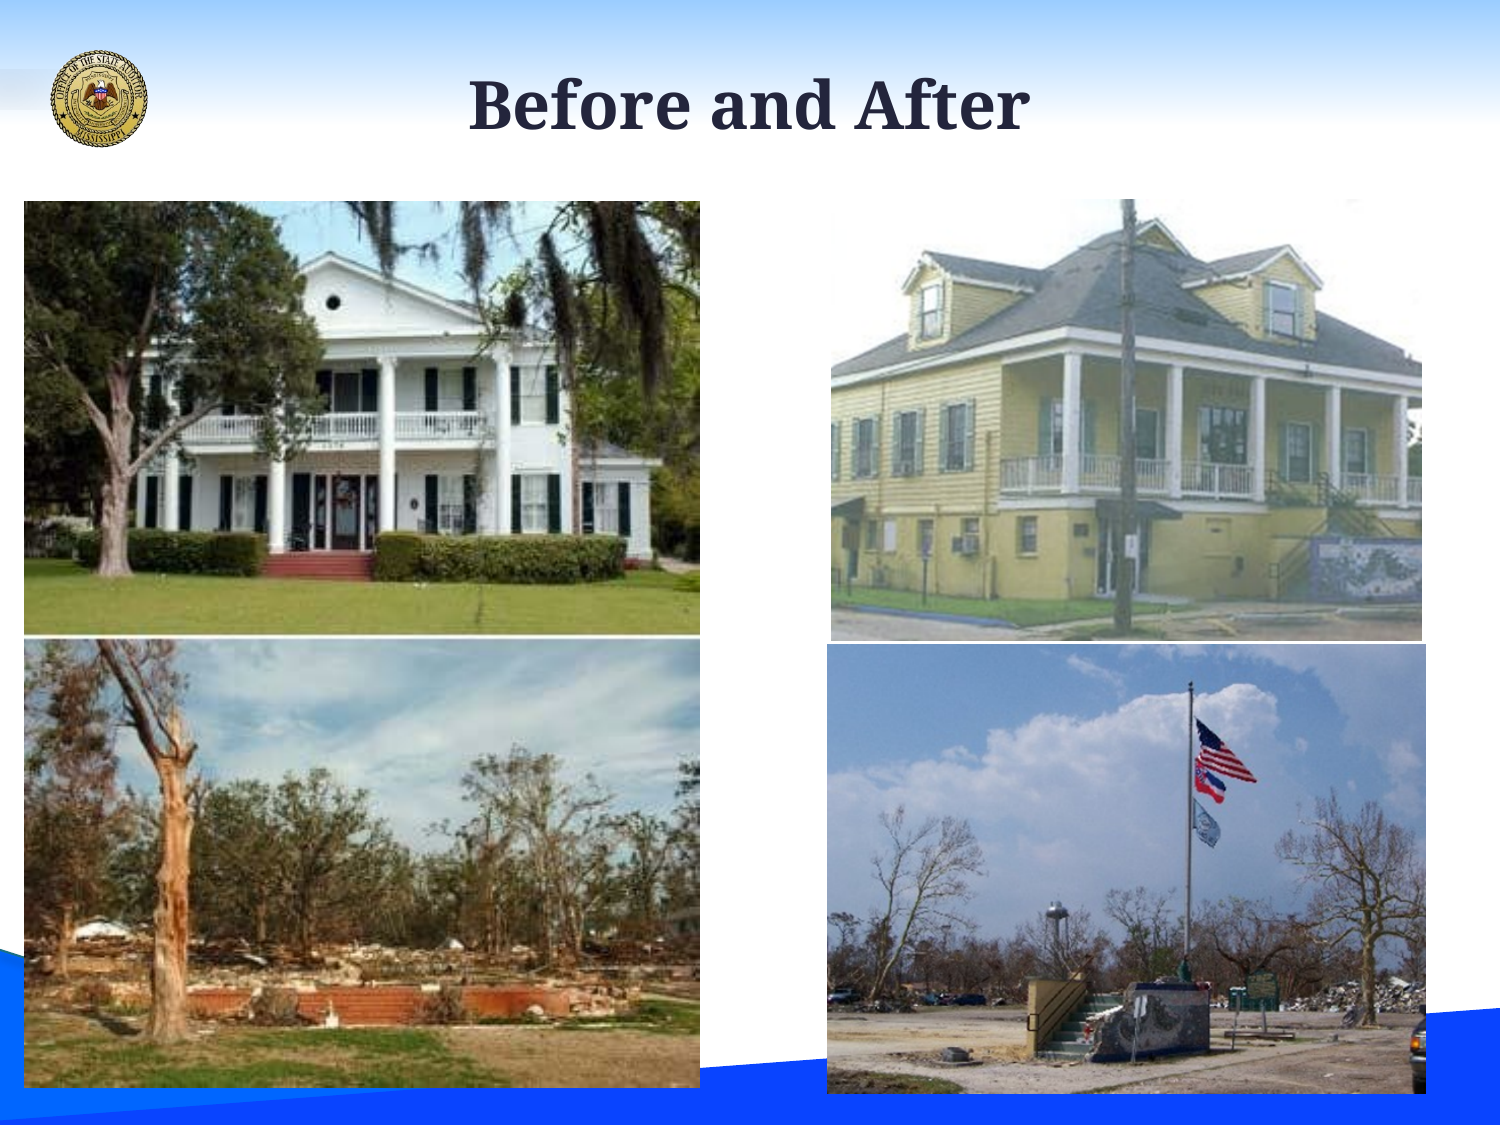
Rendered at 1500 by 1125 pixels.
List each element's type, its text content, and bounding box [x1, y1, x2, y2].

picture [831, 198, 1422, 642]
picture [827, 644, 1426, 1094]
title Before and After [75, 45, 1425, 161]
picture [24, 201, 701, 1088]
picture [50, 56, 75, 142]
